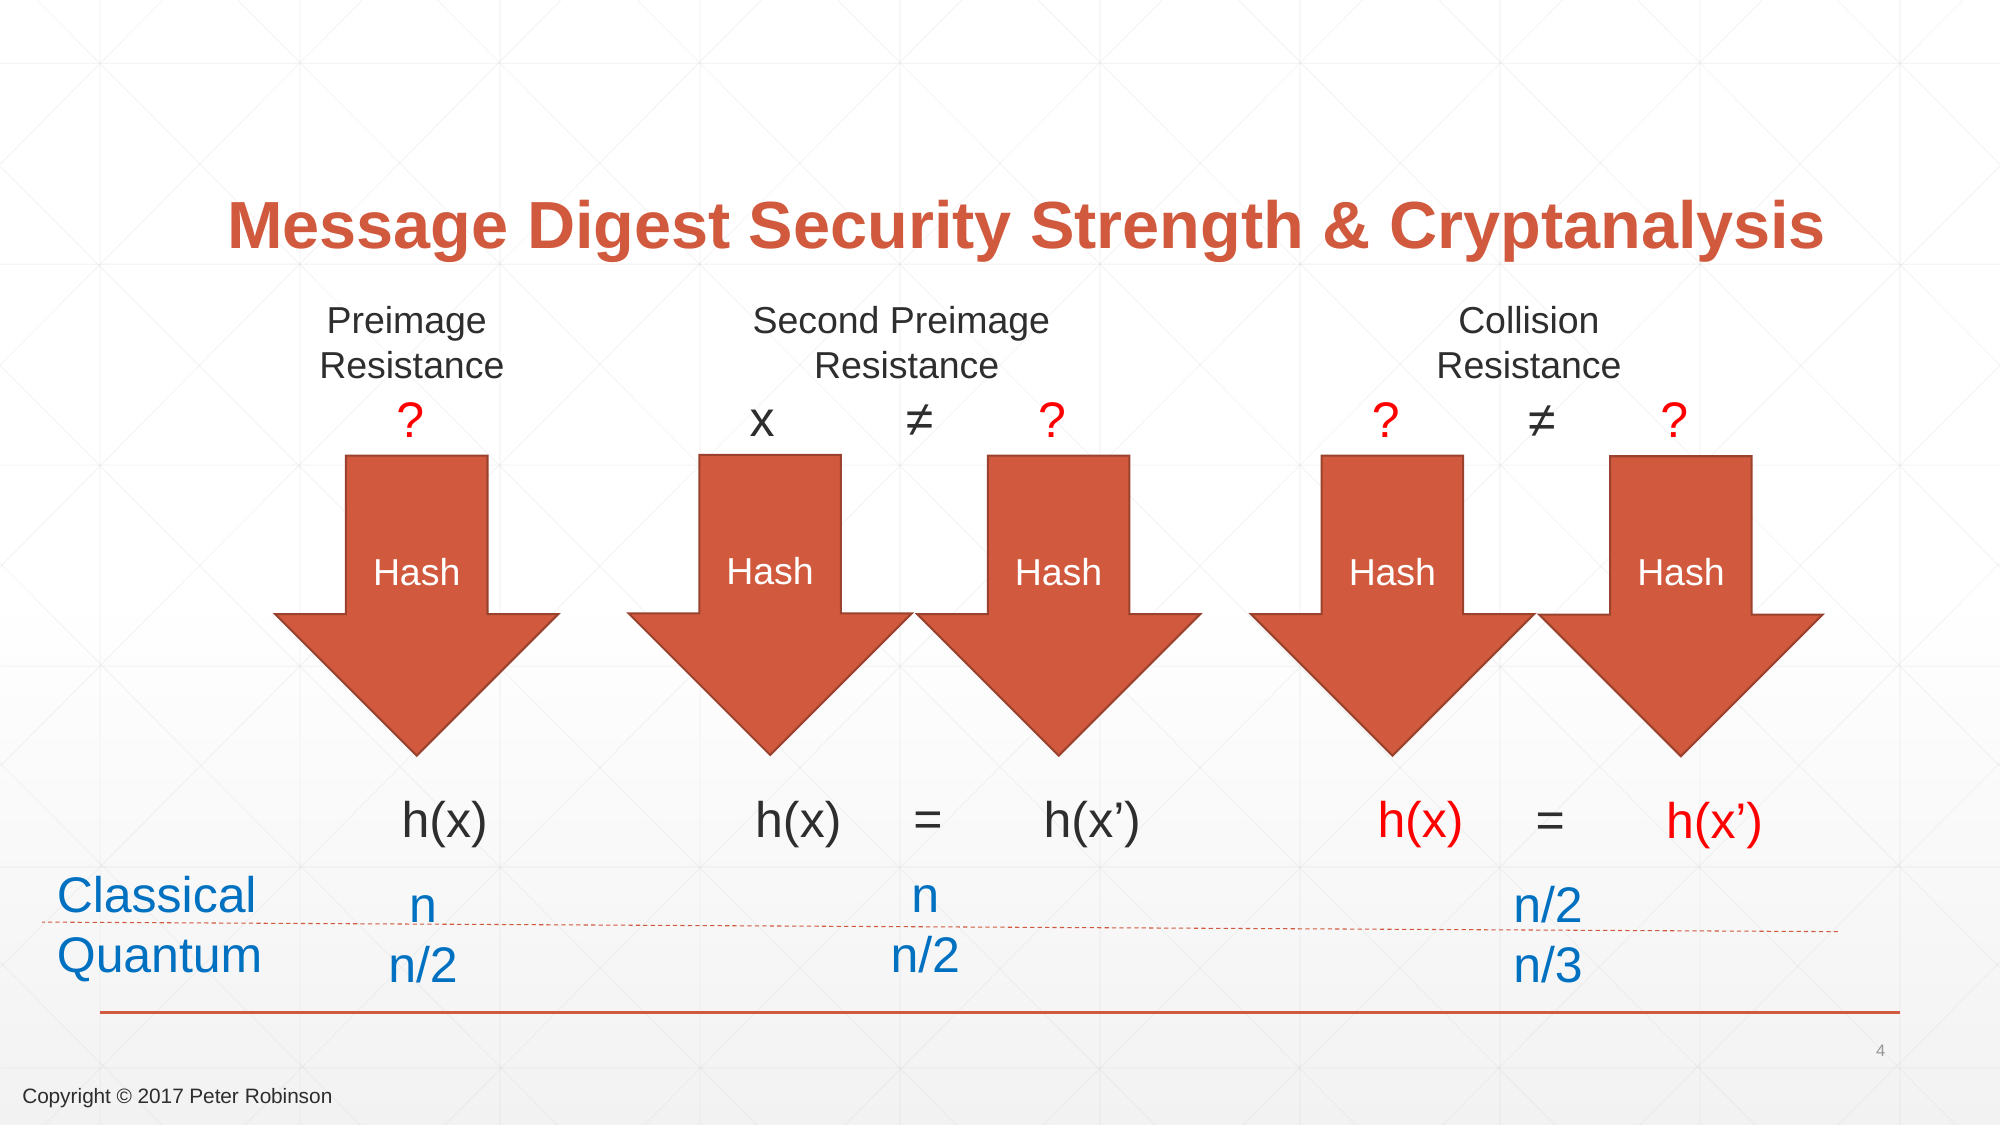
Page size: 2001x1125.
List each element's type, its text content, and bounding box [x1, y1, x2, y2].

text_box ? [1357, 394, 1428, 454]
text_box h(x’) [1651, 781, 1790, 857]
text_box h(x’) [1028, 780, 1167, 856]
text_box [42, 922, 1839, 932]
text_box Preimage Resistance [275, 288, 549, 394]
text_box x [734, 394, 806, 453]
text_box ≠ [1513, 379, 1584, 455]
slide_number 4 [1749, 1031, 1901, 1069]
title Message Digest Security Strength & Cryptanalysis [212, 82, 1862, 271]
text_box h(x) [386, 780, 525, 856]
text_box n/2 n/3 [1492, 932, 1604, 1001]
text_box n n/2 [367, 865, 479, 922]
text_box = [884, 778, 1023, 854]
text_box Hash [626, 453, 915, 757]
text_box h(x) [1362, 780, 1501, 856]
text_box n n/2 [869, 932, 981, 990]
text_box Second Preimage Resistance [734, 288, 1079, 394]
text_box h(x) [740, 779, 879, 855]
text_box Hash [1536, 455, 1825, 758]
text_box Collision Resistance [1357, 288, 1701, 394]
text_box Classical Quantum [42, 932, 339, 990]
text_box ? [381, 394, 452, 454]
text_box ≠ [891, 379, 962, 454]
text_box Classical Quantum [42, 854, 339, 922]
text_box ? [1023, 379, 1094, 454]
text_box n n/2 [367, 932, 479, 1001]
text_box Hash [1248, 454, 1536, 758]
text_box Hash [914, 454, 1203, 758]
text_box ? [1645, 380, 1717, 455]
text_box = [1506, 779, 1645, 855]
text_box n/2 n/3 [1492, 865, 1604, 922]
text_box n n/2 [869, 854, 981, 922]
text_box Hash [272, 454, 561, 758]
